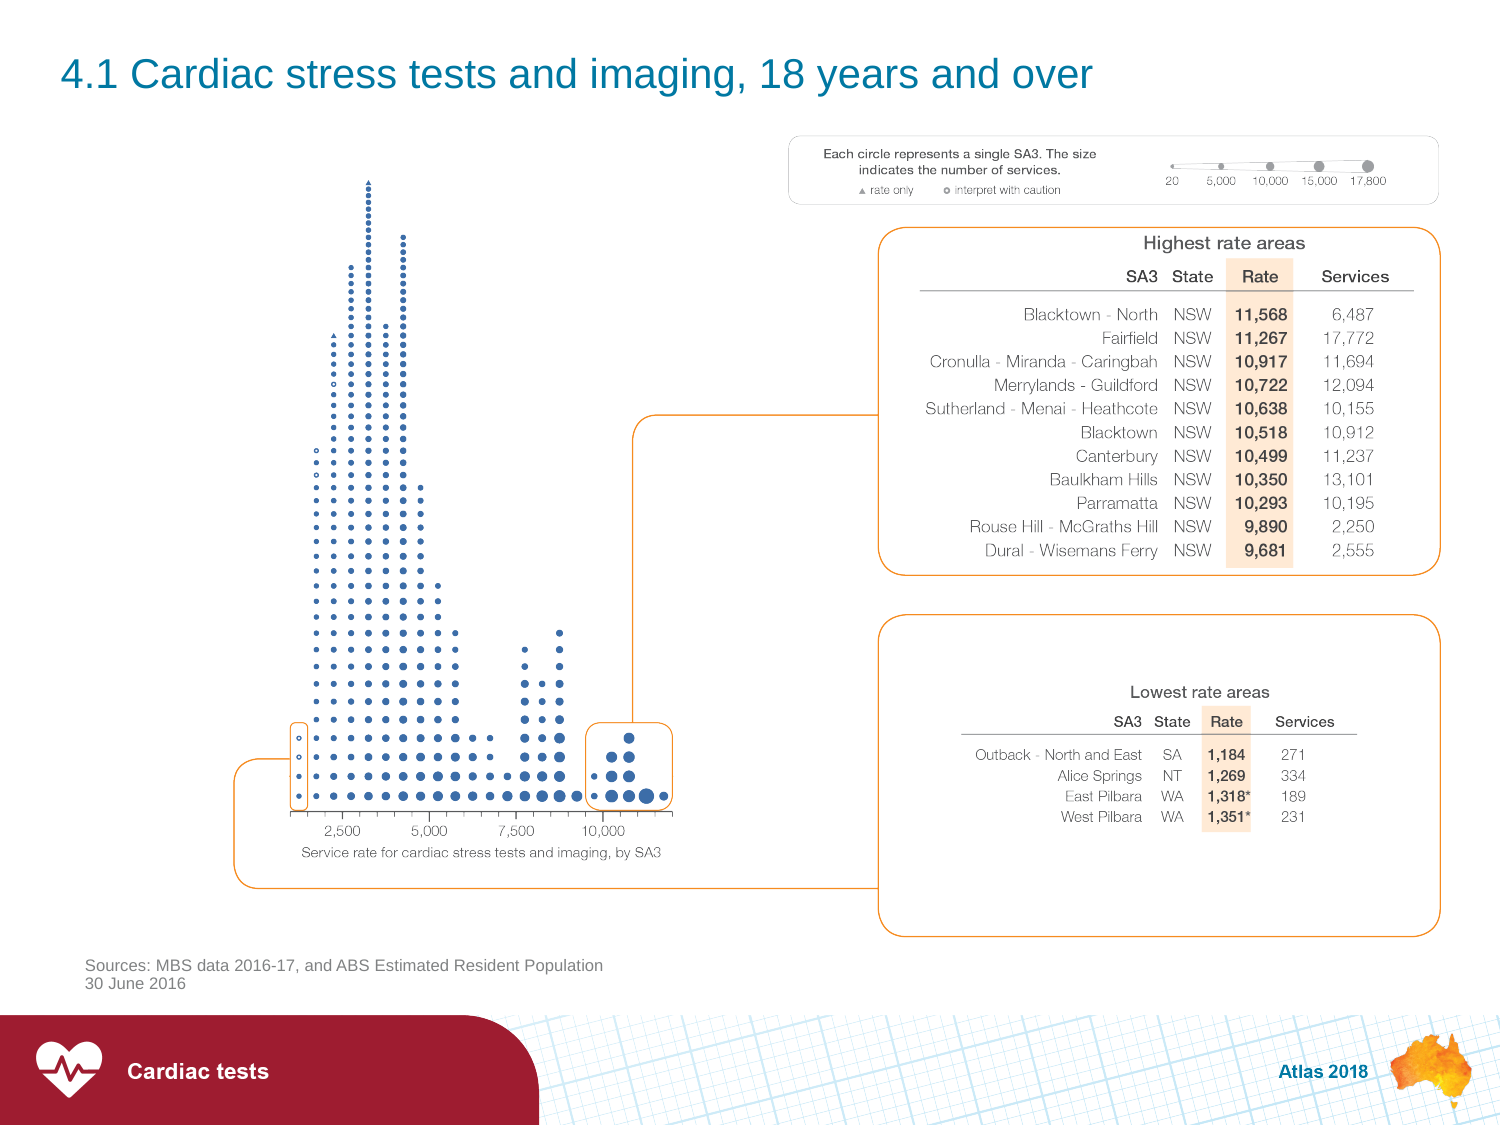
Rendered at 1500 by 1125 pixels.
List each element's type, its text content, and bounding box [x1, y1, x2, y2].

title 4.1 Cardiac stress tests and imaging, 18 years and over [60, 52, 1355, 124]
list Sources: MBS data 2016-17, and ABS Estimated Resident Population 30 June 2016 [84, 966, 612, 994]
picture [0, 0, 1500, 1125]
